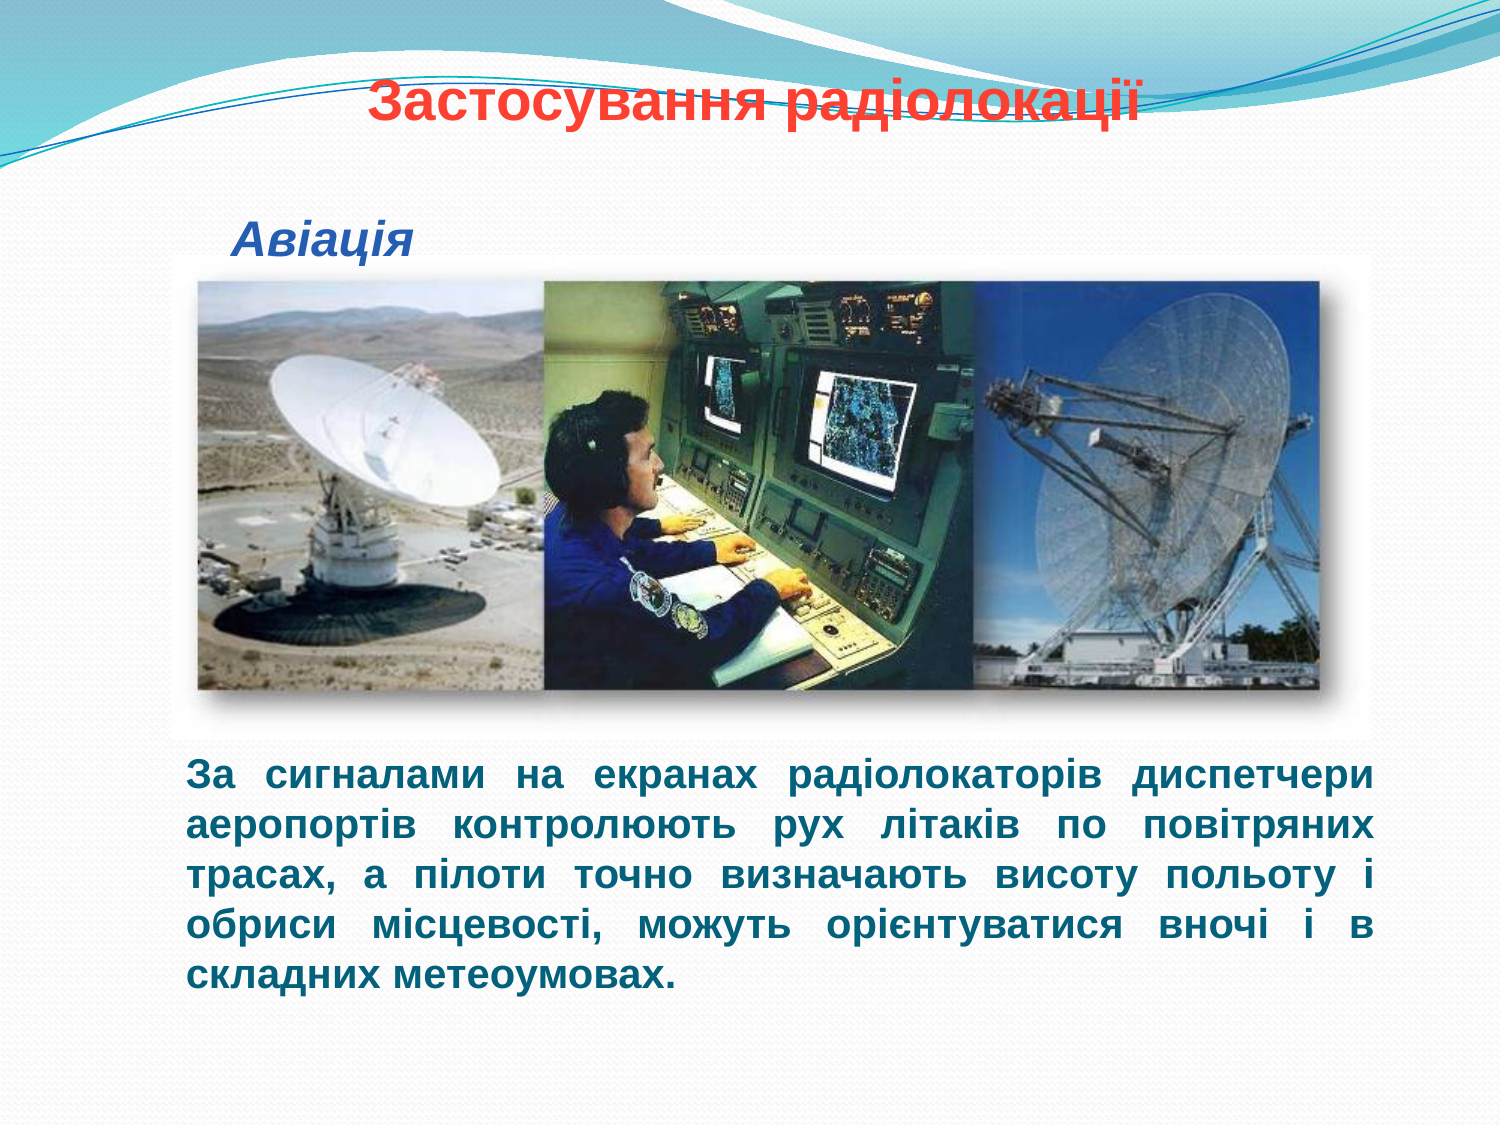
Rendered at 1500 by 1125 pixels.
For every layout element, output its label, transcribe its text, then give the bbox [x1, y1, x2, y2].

picture [170, 255, 1371, 740]
text_box За сигналами на екранах радіолокаторів диспетчери аеропортів контролюють рух літаків по повітряних трасах, а пілоти точно визначають висоту польоту і обриси місцевості, можуть орієнтуватися вночі і в складних метеоумовах. [171, 739, 1390, 1005]
text_box Застосування радіолокації [352, 54, 1158, 140]
text_box Авіація [216, 199, 430, 254]
